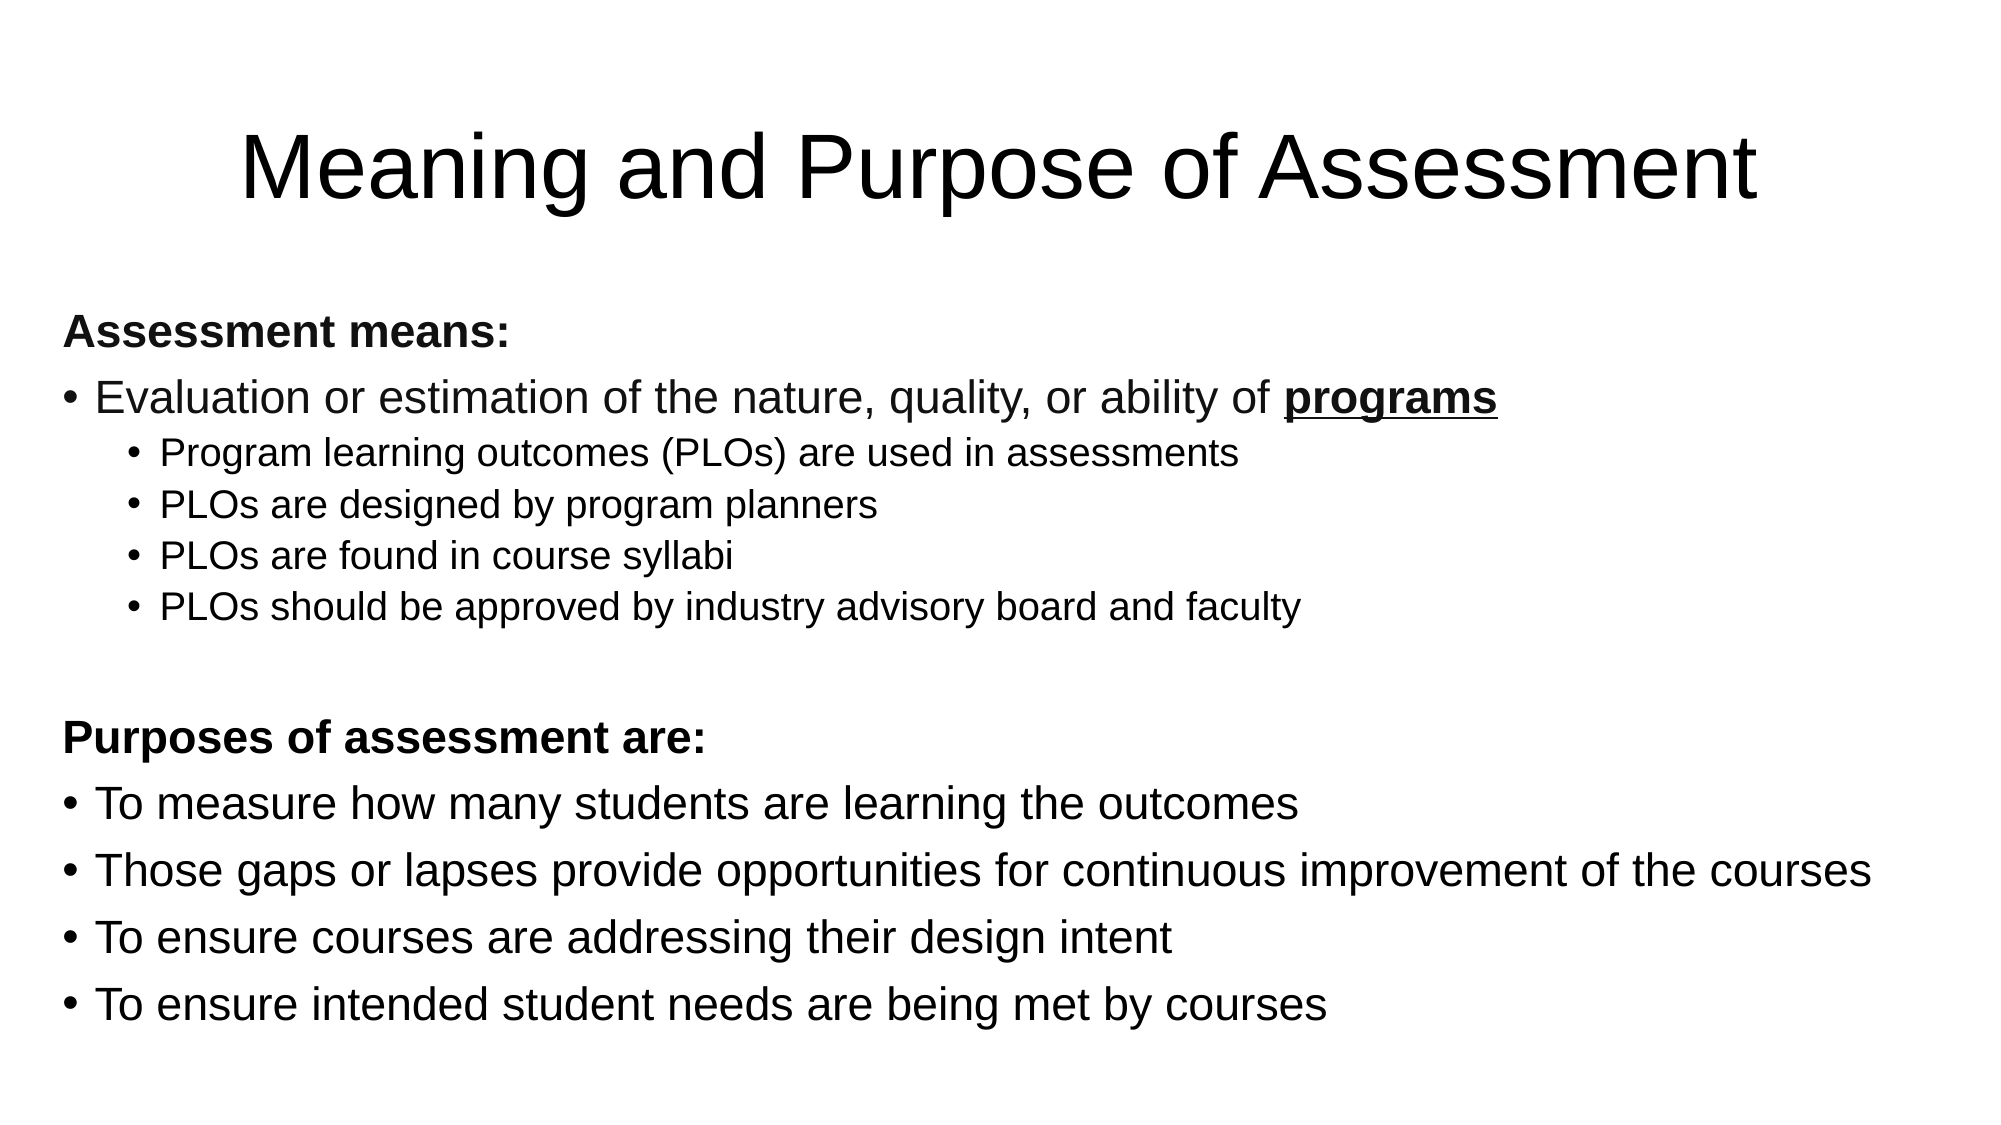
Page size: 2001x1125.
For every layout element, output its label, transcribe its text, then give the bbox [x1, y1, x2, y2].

title Meaning and Purpose of Assessment [137, 59, 1863, 278]
list Assessment means: Evaluation or estimation of the nature, quality, or ability of programs Program learning outcomes (PLOs) are used in assessments PLOs are designed by program planners PLOs are found in course syllabi PLOs should be approved by industry advisory board and faculty Purposes of assessment are: To measure how many students are learning the outcomes Those gaps or lapses provide opportunities for continuous improvement of the courses To ensure courses are addressing their design intent To ensure intended student needs are being met by courses [47, 299, 1903, 1089]
